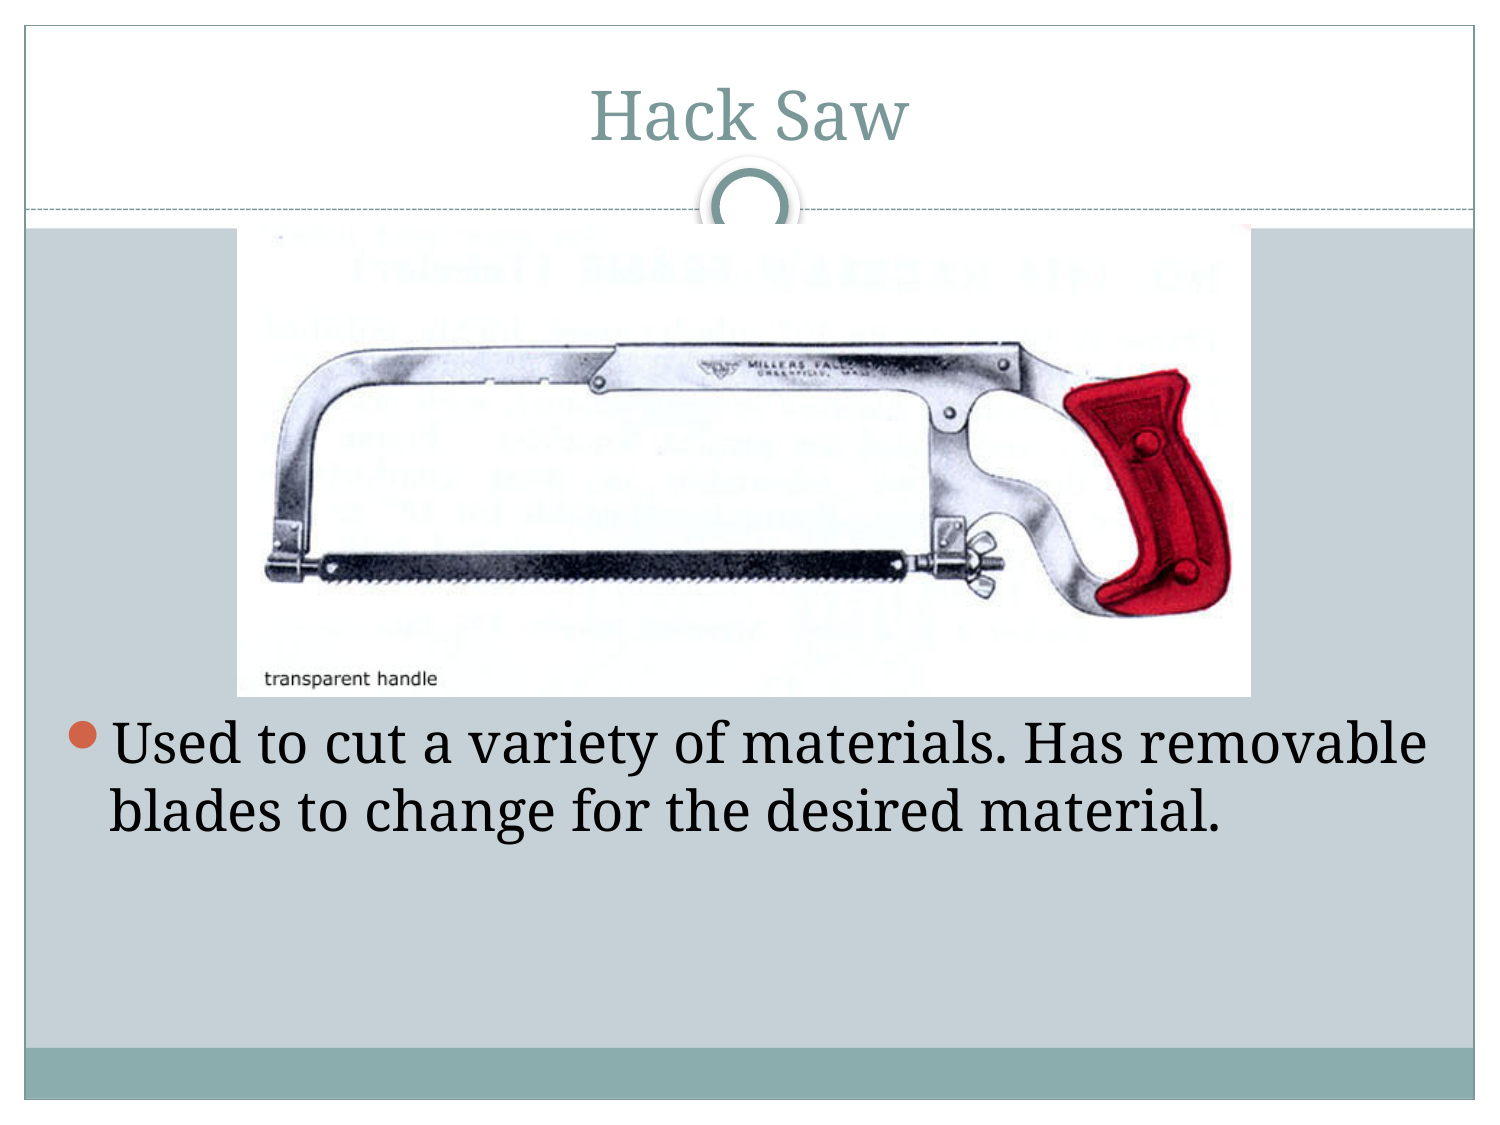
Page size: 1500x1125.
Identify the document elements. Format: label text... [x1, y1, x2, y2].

title Hack Saw [49, 37, 1450, 162]
picture [237, 224, 1251, 697]
list Used to cut a variety of materials. Has removable blades to change for the desired material. [50, 699, 1463, 1001]
